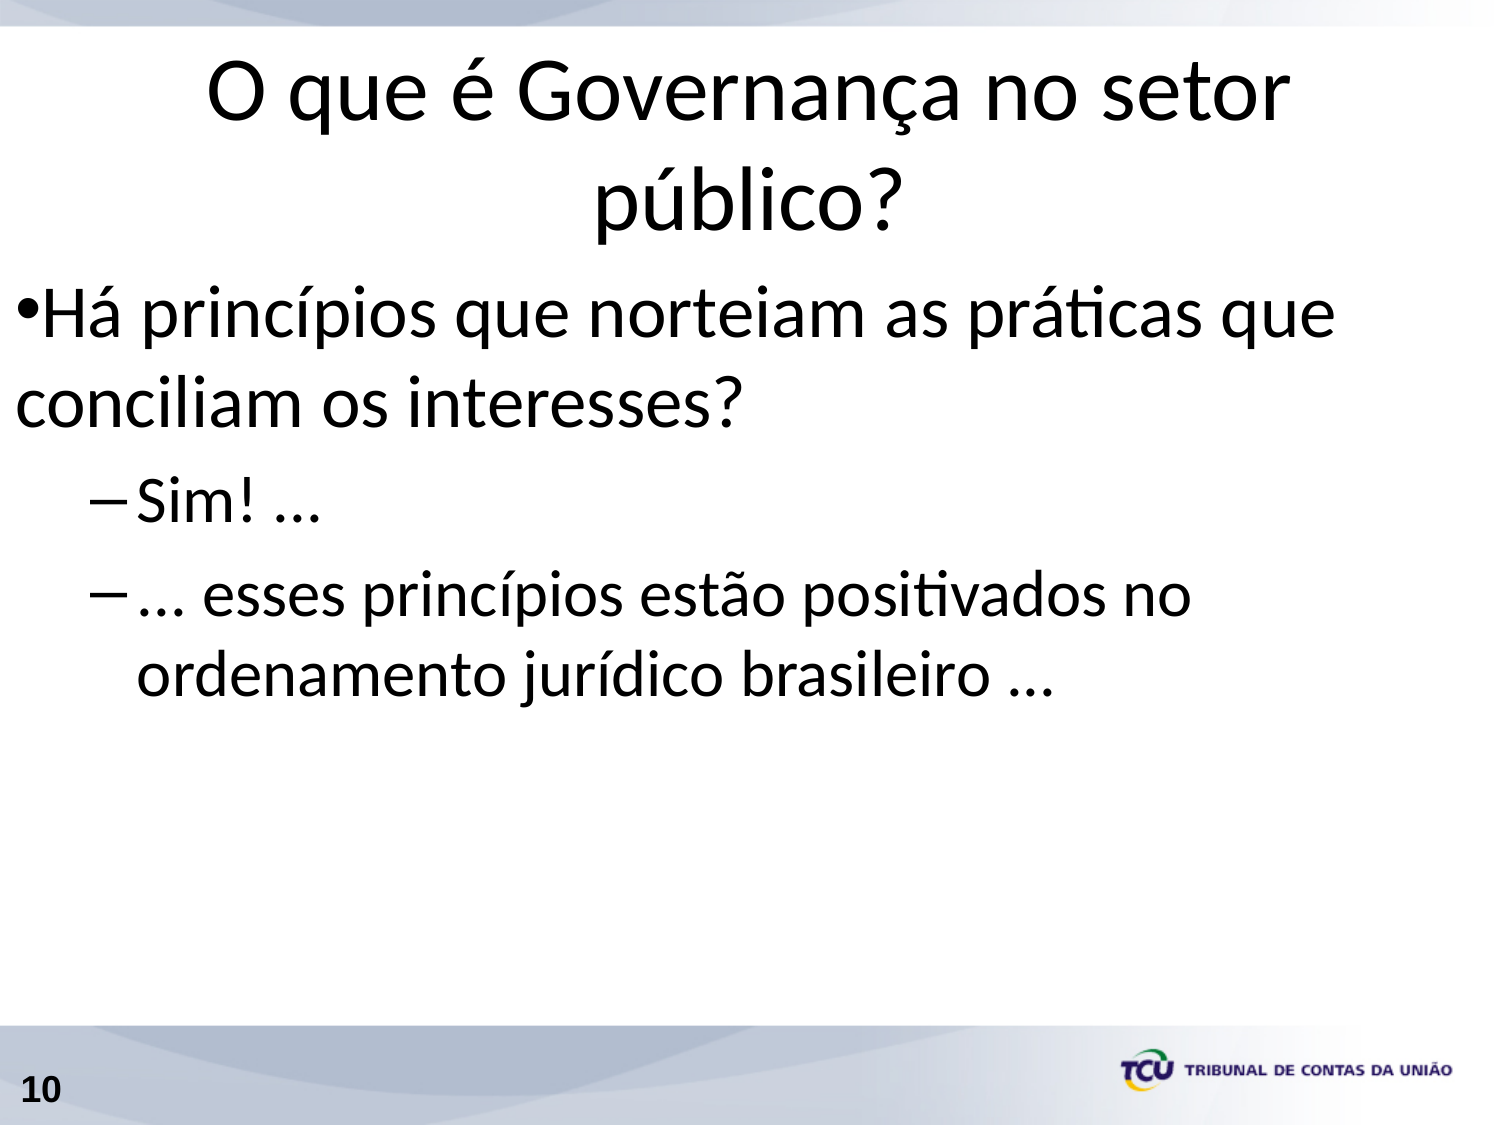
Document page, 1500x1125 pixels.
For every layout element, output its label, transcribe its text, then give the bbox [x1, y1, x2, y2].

title O que é Governança no setor público? [74, 44, 1426, 233]
list Há princípios que norteiam as práticas que conciliam os interesses? Sim! ... ... esses princípios estão positivados no ordenamento jurídico brasileiro ... [0, 255, 1500, 386]
picture [0, 386, 1500, 1125]
picture [0, 0, 1500, 255]
